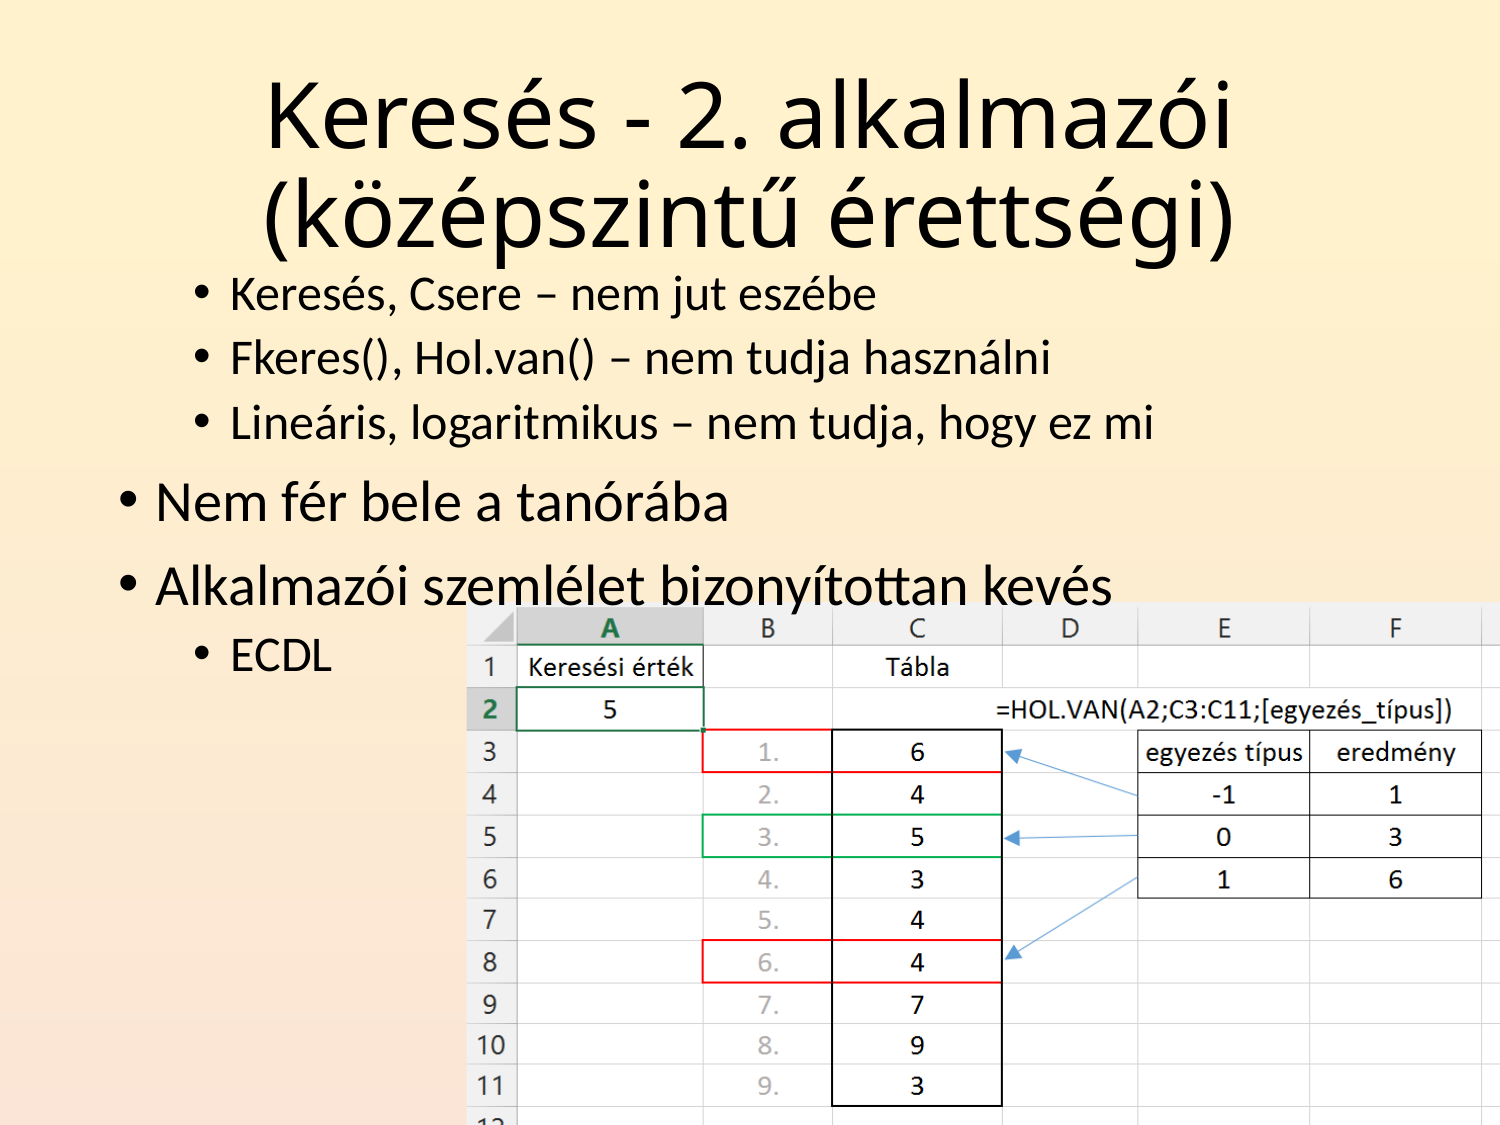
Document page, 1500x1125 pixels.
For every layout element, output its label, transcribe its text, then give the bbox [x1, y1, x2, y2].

picture [466, 602, 1500, 1125]
list Keresés, Csere – nem jut eszébe Fkeres(), Hol.van() – nem tudja használni Lineáris, logaritmikus – nem tudja, hogy ez mi Nem fér bele a tanórába Alkalmazói szemlélet bizonyítottan kevés ECDL [103, 259, 1397, 974]
title Keresés - 2. alkalmazói (középszintű érettségi) [103, 59, 1397, 259]
